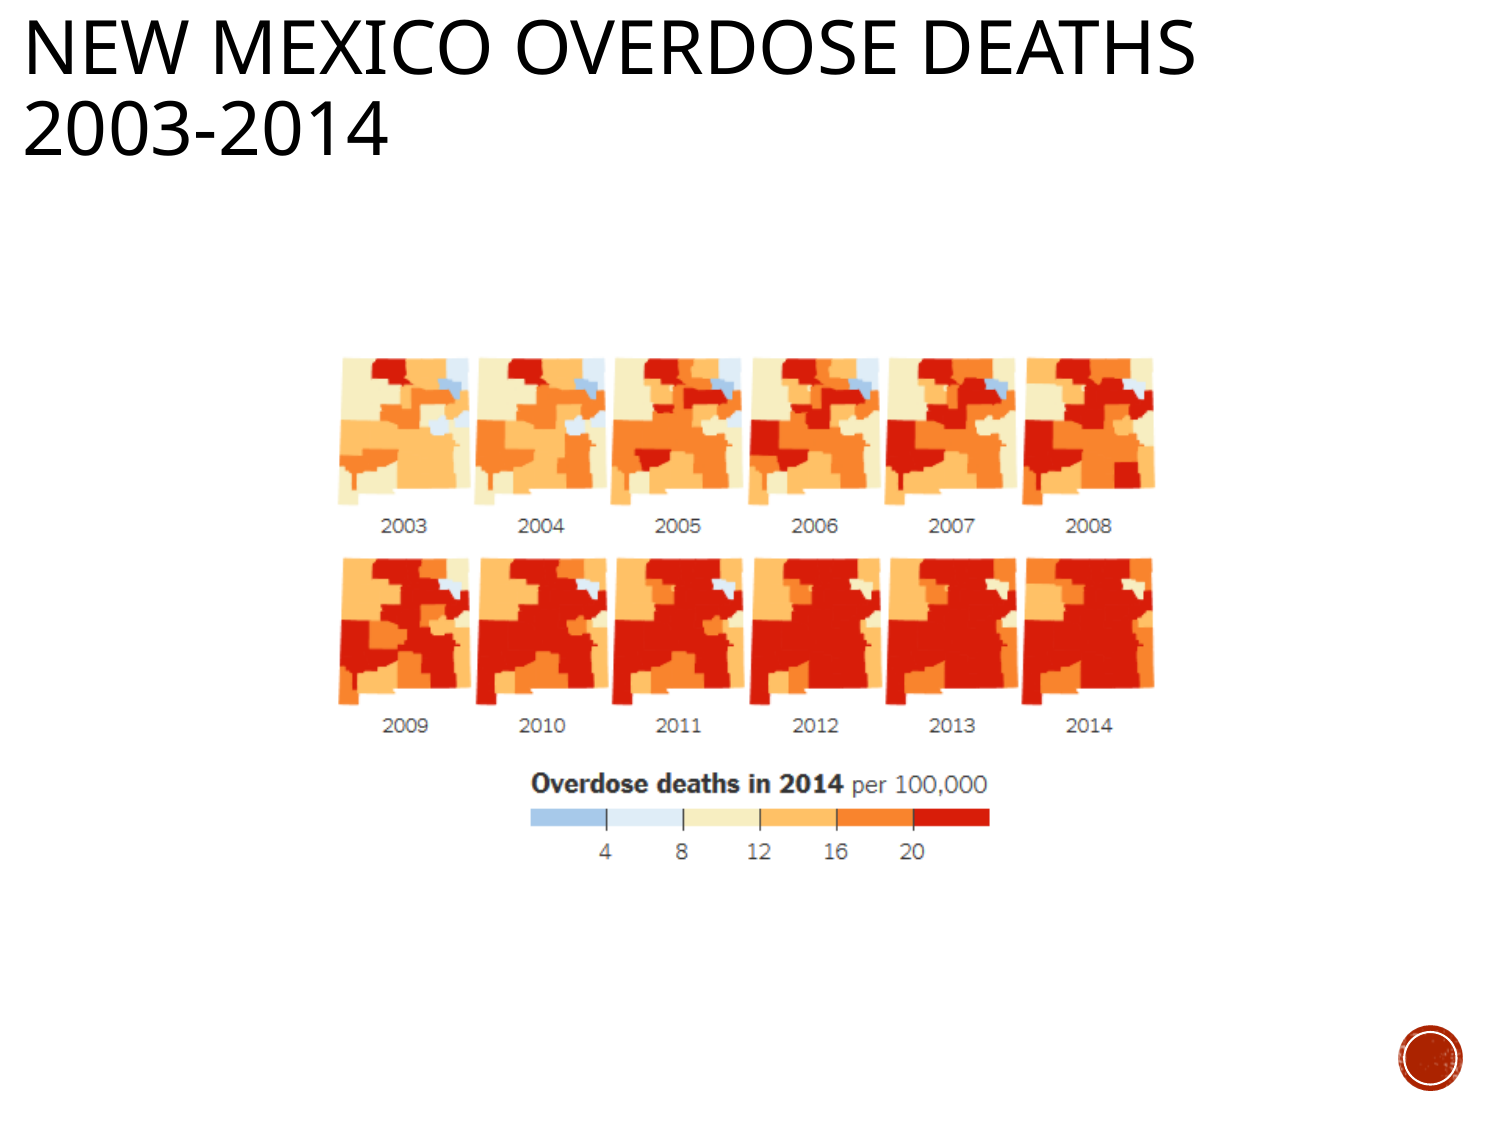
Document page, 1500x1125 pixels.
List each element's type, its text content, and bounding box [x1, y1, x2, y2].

picture [324, 346, 1176, 750]
title NEW MEXICO OVERDOSE DEATHS 2003-2014 [7, 9, 1488, 263]
picture [1398, 1025, 1463, 1091]
picture [520, 767, 993, 869]
